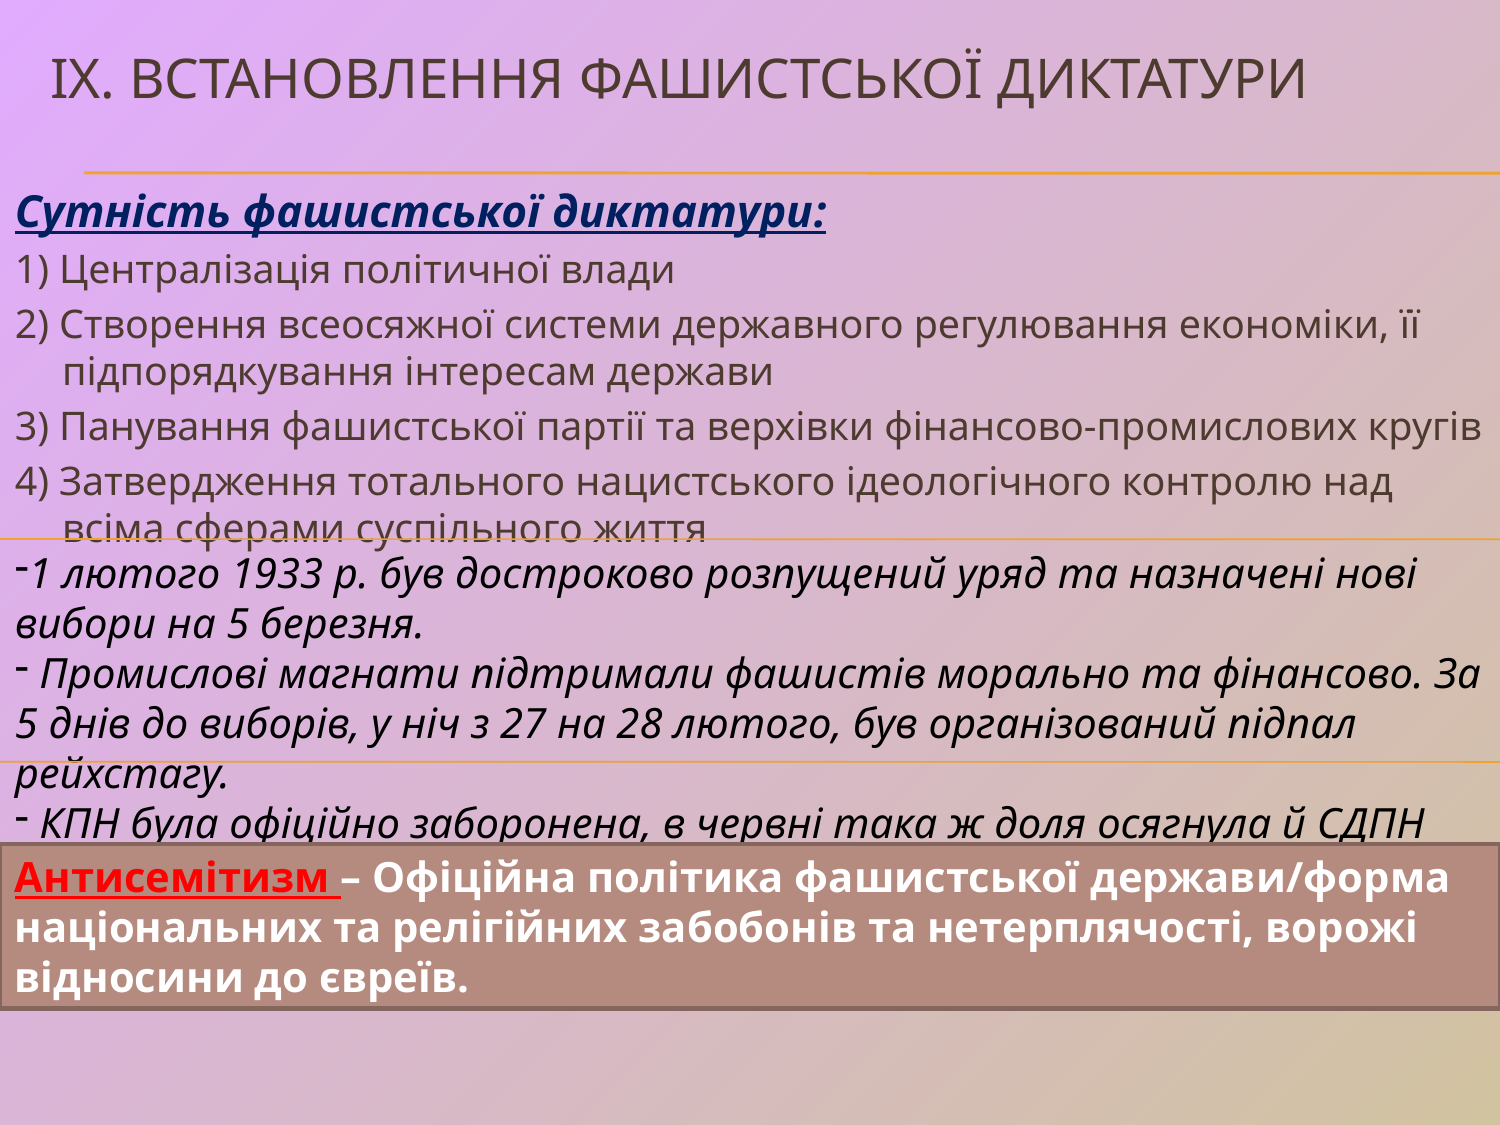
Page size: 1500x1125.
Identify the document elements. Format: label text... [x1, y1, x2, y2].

text_box 1 лютого 1933 р. був достроково розпущений уряд та назначені нові вибори на 5 березня. Промислові магнати підтримали фашистів морально та фінансово. За 5 днів до виборів, у ніч з 27 на 28 лютого, був організований підпал рейхстагу. КПН була офіційно заборонена, в червні така ж доля осягнула й СДПН [0, 551, 1500, 761]
text_box Антисемітизм – Офіційна політика фашистської держави/форма національних та релігійних забобонів та нетерплячості, ворожі відносини до євреїв. [0, 842, 1500, 1011]
title ix. Встановлення фашистської диктатури [35, 35, 1454, 118]
list Сутність фашистської диктатури: 1) Централізація політичної влади 2) Створення всеосяжної системи державного регулювання економіки, її підпорядкування інтересам держави 3) Панування фашистської партії та верхівки фінансово-промислових кругів 4) Затвердження тотального нацистського ідеологічного контролю над всіма сферами суспільного життя [0, 175, 1500, 538]
text_box 1 лютого 1933 р. був достроково розпущений уряд та назначені нові вибори на 5 березня. Промислові магнати підтримали фашистів морально та фінансово. За 5 днів до виборів, у ніч з 27 на 28 лютого, був організований підпал рейхстагу. КПН була офіційно заборонена, в червні така ж доля осягнула й СДПН [0, 774, 1500, 842]
